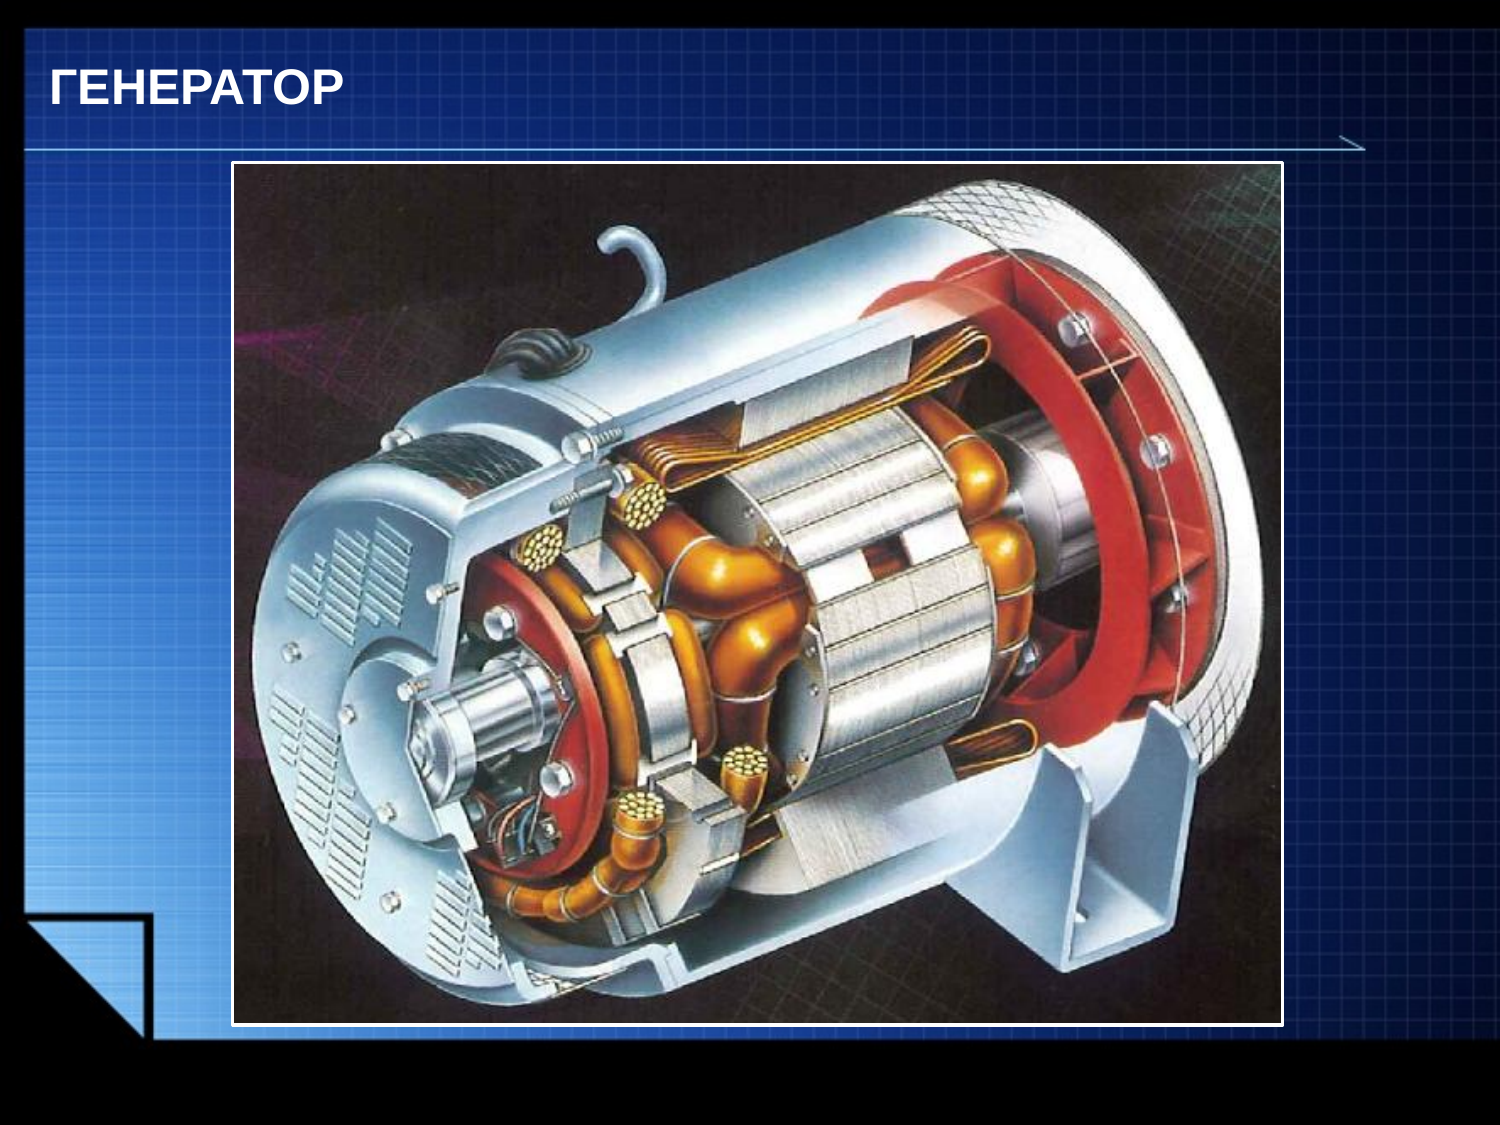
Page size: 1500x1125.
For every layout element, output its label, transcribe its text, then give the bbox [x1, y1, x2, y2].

text_box ГЕНЕРАТОР [35, 46, 1477, 122]
picture [0, 0, 1500, 1125]
